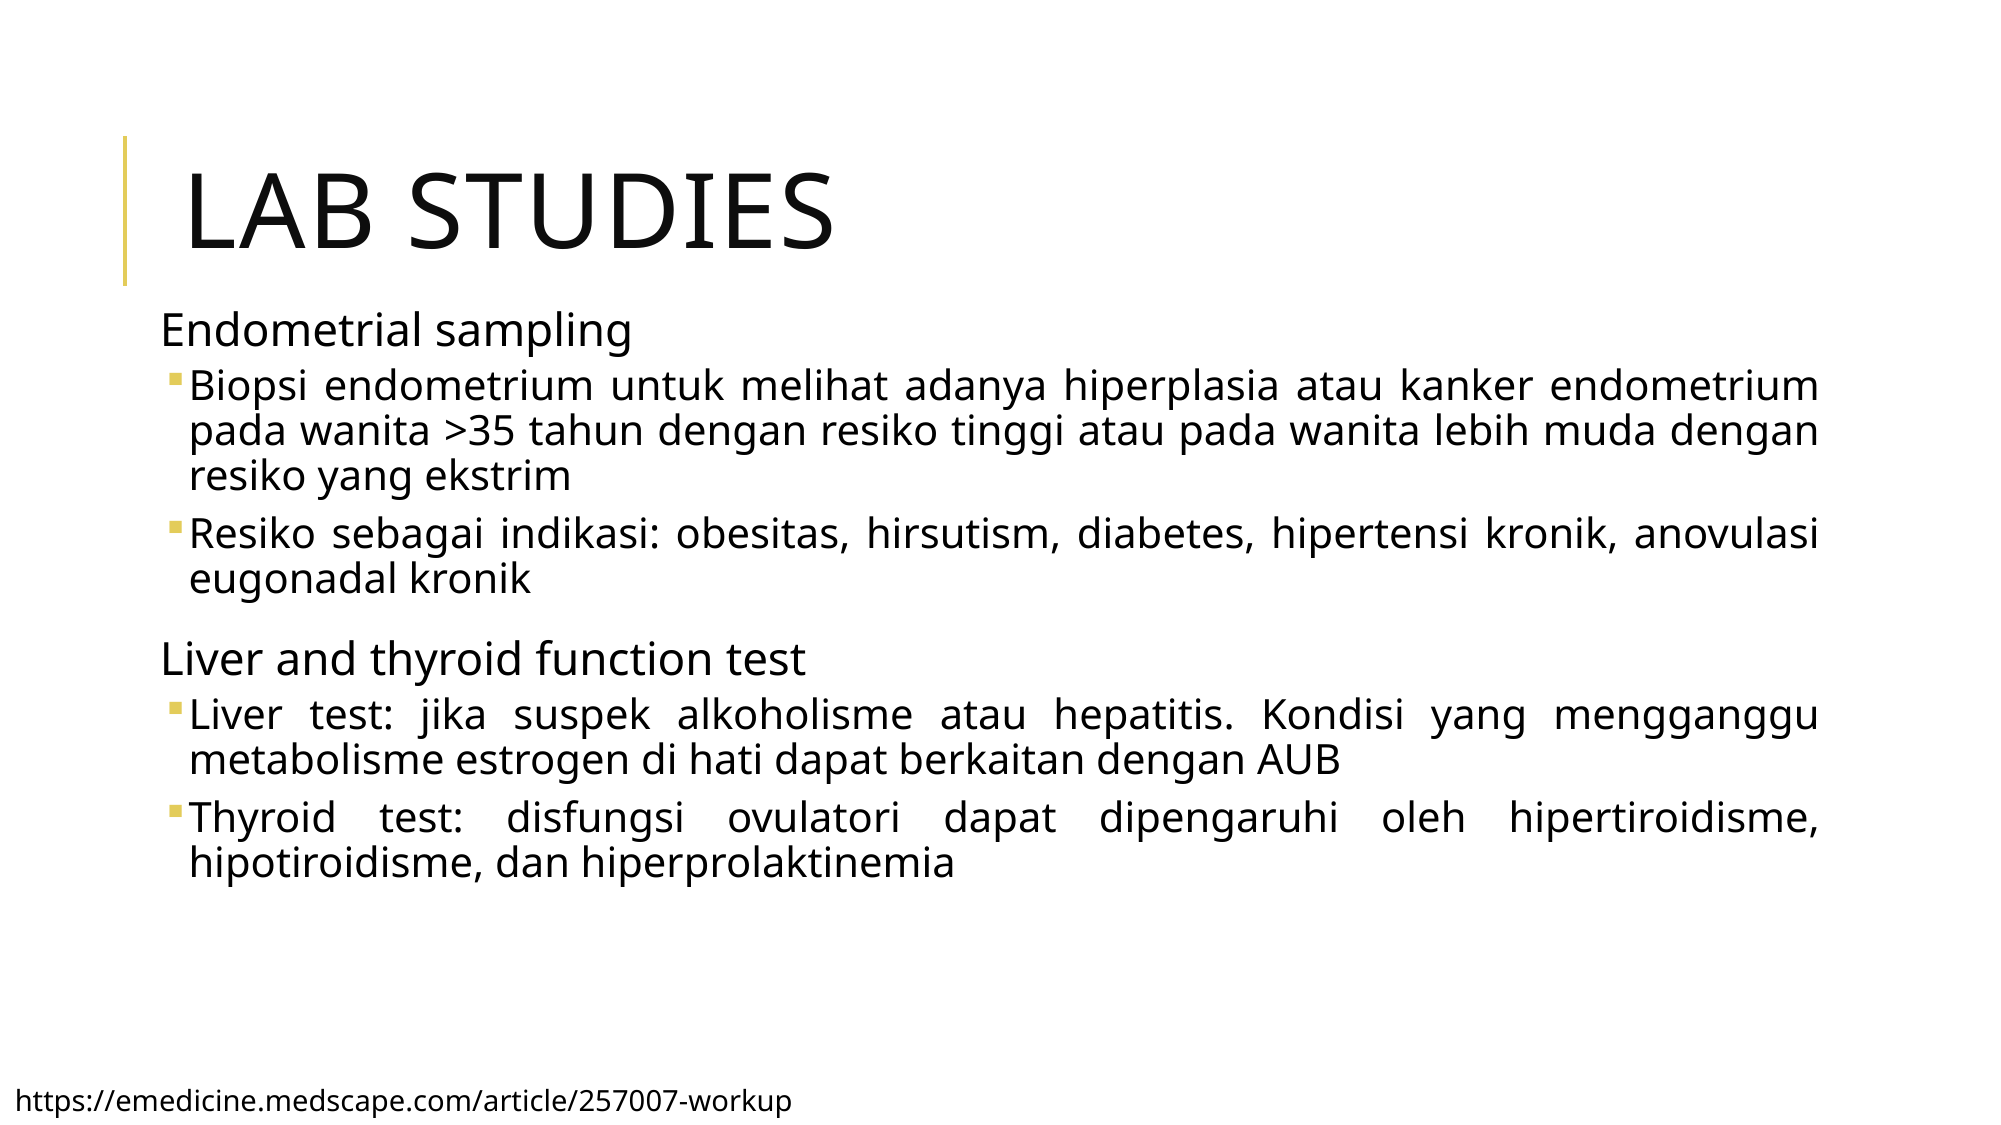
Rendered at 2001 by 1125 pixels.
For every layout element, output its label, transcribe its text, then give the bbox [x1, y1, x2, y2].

title Lab studies [168, 96, 1763, 299]
text_box https://emedicine.medscape.com/article/257007-workup [0, 1074, 1000, 1125]
list Endometrial sampling Biopsi endometrium untuk melihat adanya hiperplasia atau kanker endometrium pada wanita >35 tahun dengan resiko tinggi atau pada wanita lebih muda dengan resiko yang ekstrim Resiko sebagai indikasi: obesitas, hirsutism, diabetes, hipertensi kronik, anovulasi eugonadal kronik Liver and thyroid function test Liver test: jika suspek alkoholisme atau hepatitis. Kondisi yang mengganggu metabolisme estrogen di hati dapat berkaitan dengan AUB Thyroid test: disfungsi ovulatori dapat dipengaruhi oleh hipertiroidisme, hipotiroidisme, dan hiperprolaktinemia [137, 299, 1829, 1014]
